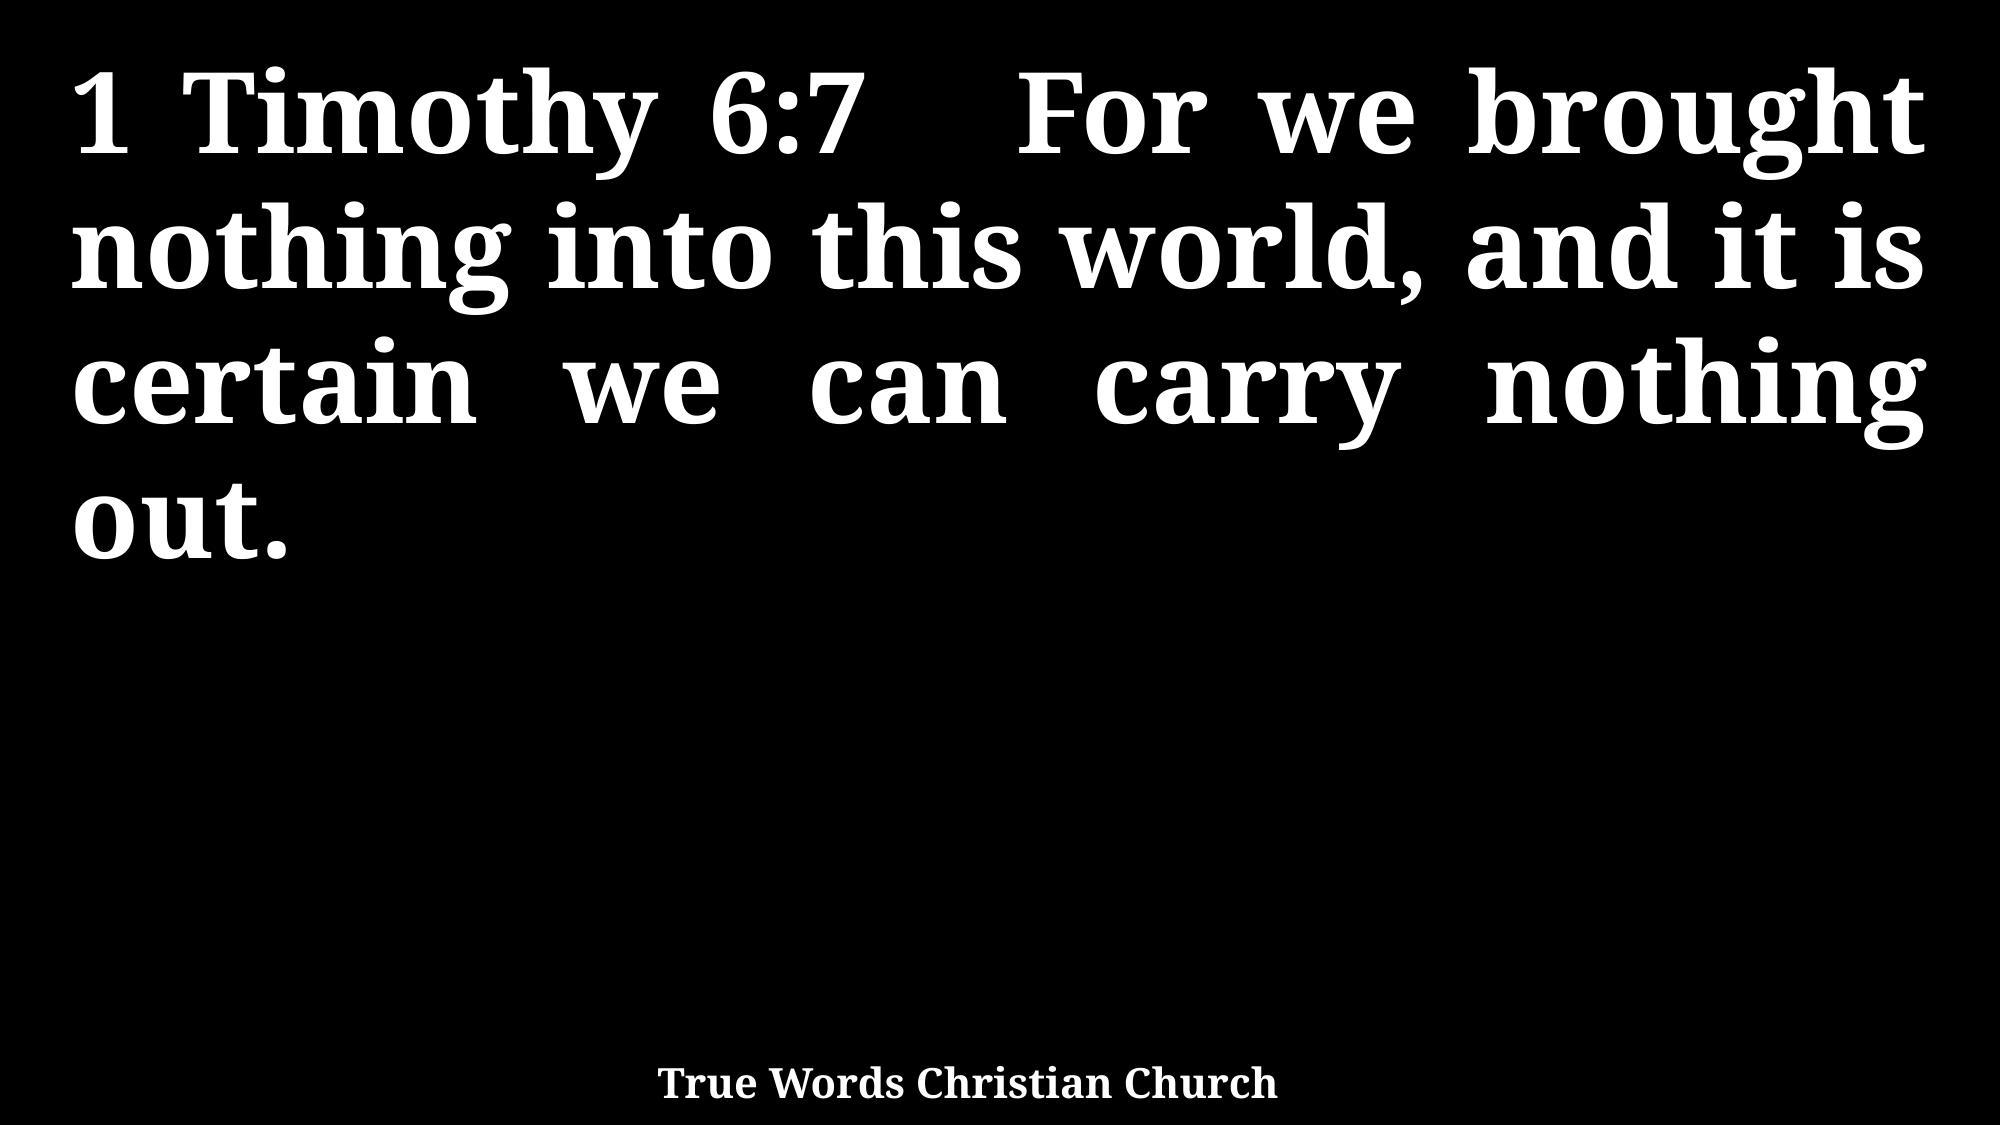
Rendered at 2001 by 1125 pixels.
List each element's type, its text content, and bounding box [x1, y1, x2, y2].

text_box True Words Christian Church [642, 1049, 1294, 1114]
text_box 1 Timothy 6:7 For we brought nothing into this world, and it is certain we can carry nothing out. [55, 33, 1944, 589]
